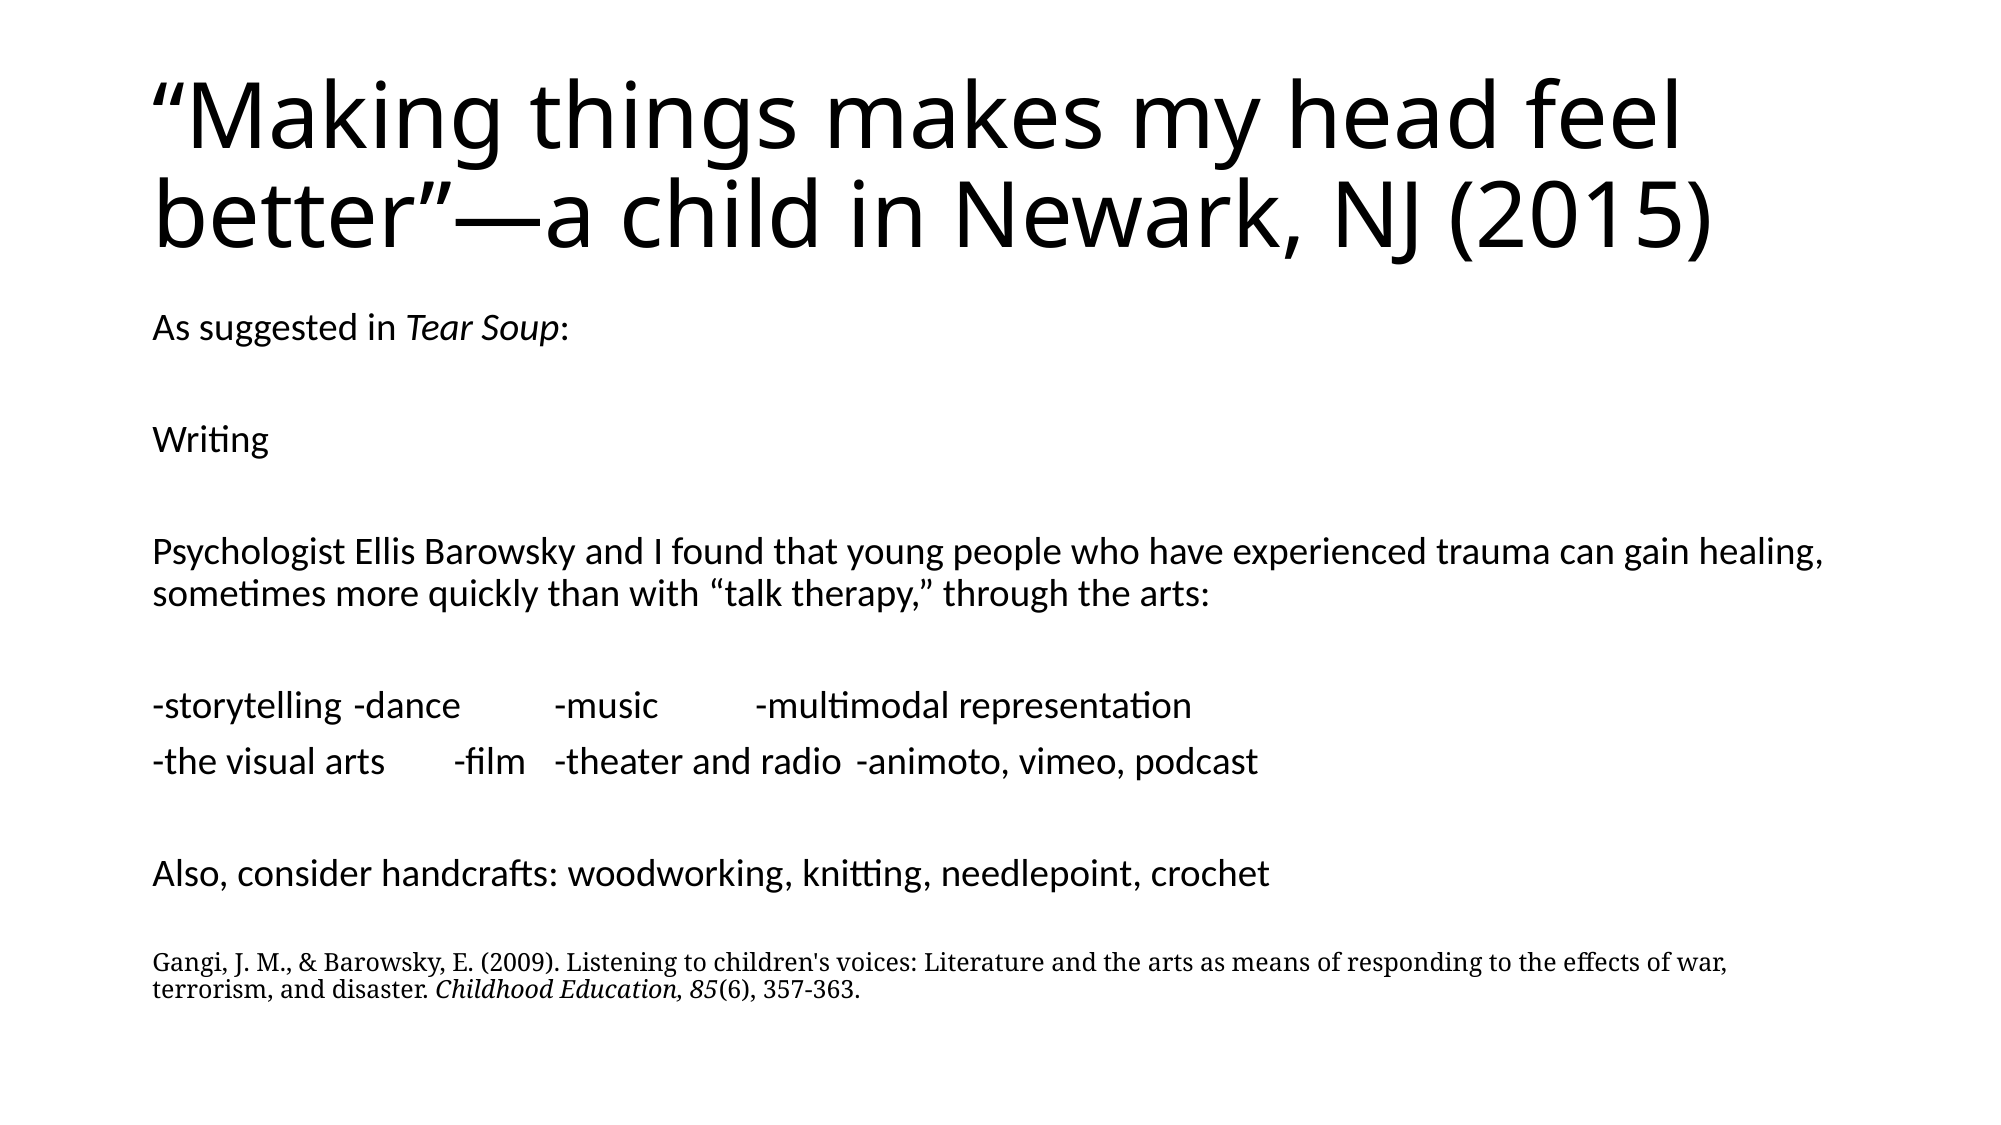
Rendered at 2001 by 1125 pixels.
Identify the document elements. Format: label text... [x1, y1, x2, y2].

list As suggested in Tear Soup: Writing Psychologist Ellis Barowsky and I found that young people who have experienced trauma can gain healing, sometimes more quickly than with “talk therapy,” through the arts: -storytelling -dance -music -multimodal representation -the visual arts -film -theater and radio -animoto, vimeo, podcast Also, consider handcrafts: woodworking, knitting, needlepoint, crochet Gangi, J. M., & Barowsky, E. (2009). Listening to children's voices: Literature and the arts as means of responding to the effects of war, terrorism, and disaster. Childhood Education, 85(6), 357-363. [137, 299, 1863, 1014]
title “Making things makes my head feel better”—a child in Newark, NJ (2015) [137, 59, 1863, 278]
